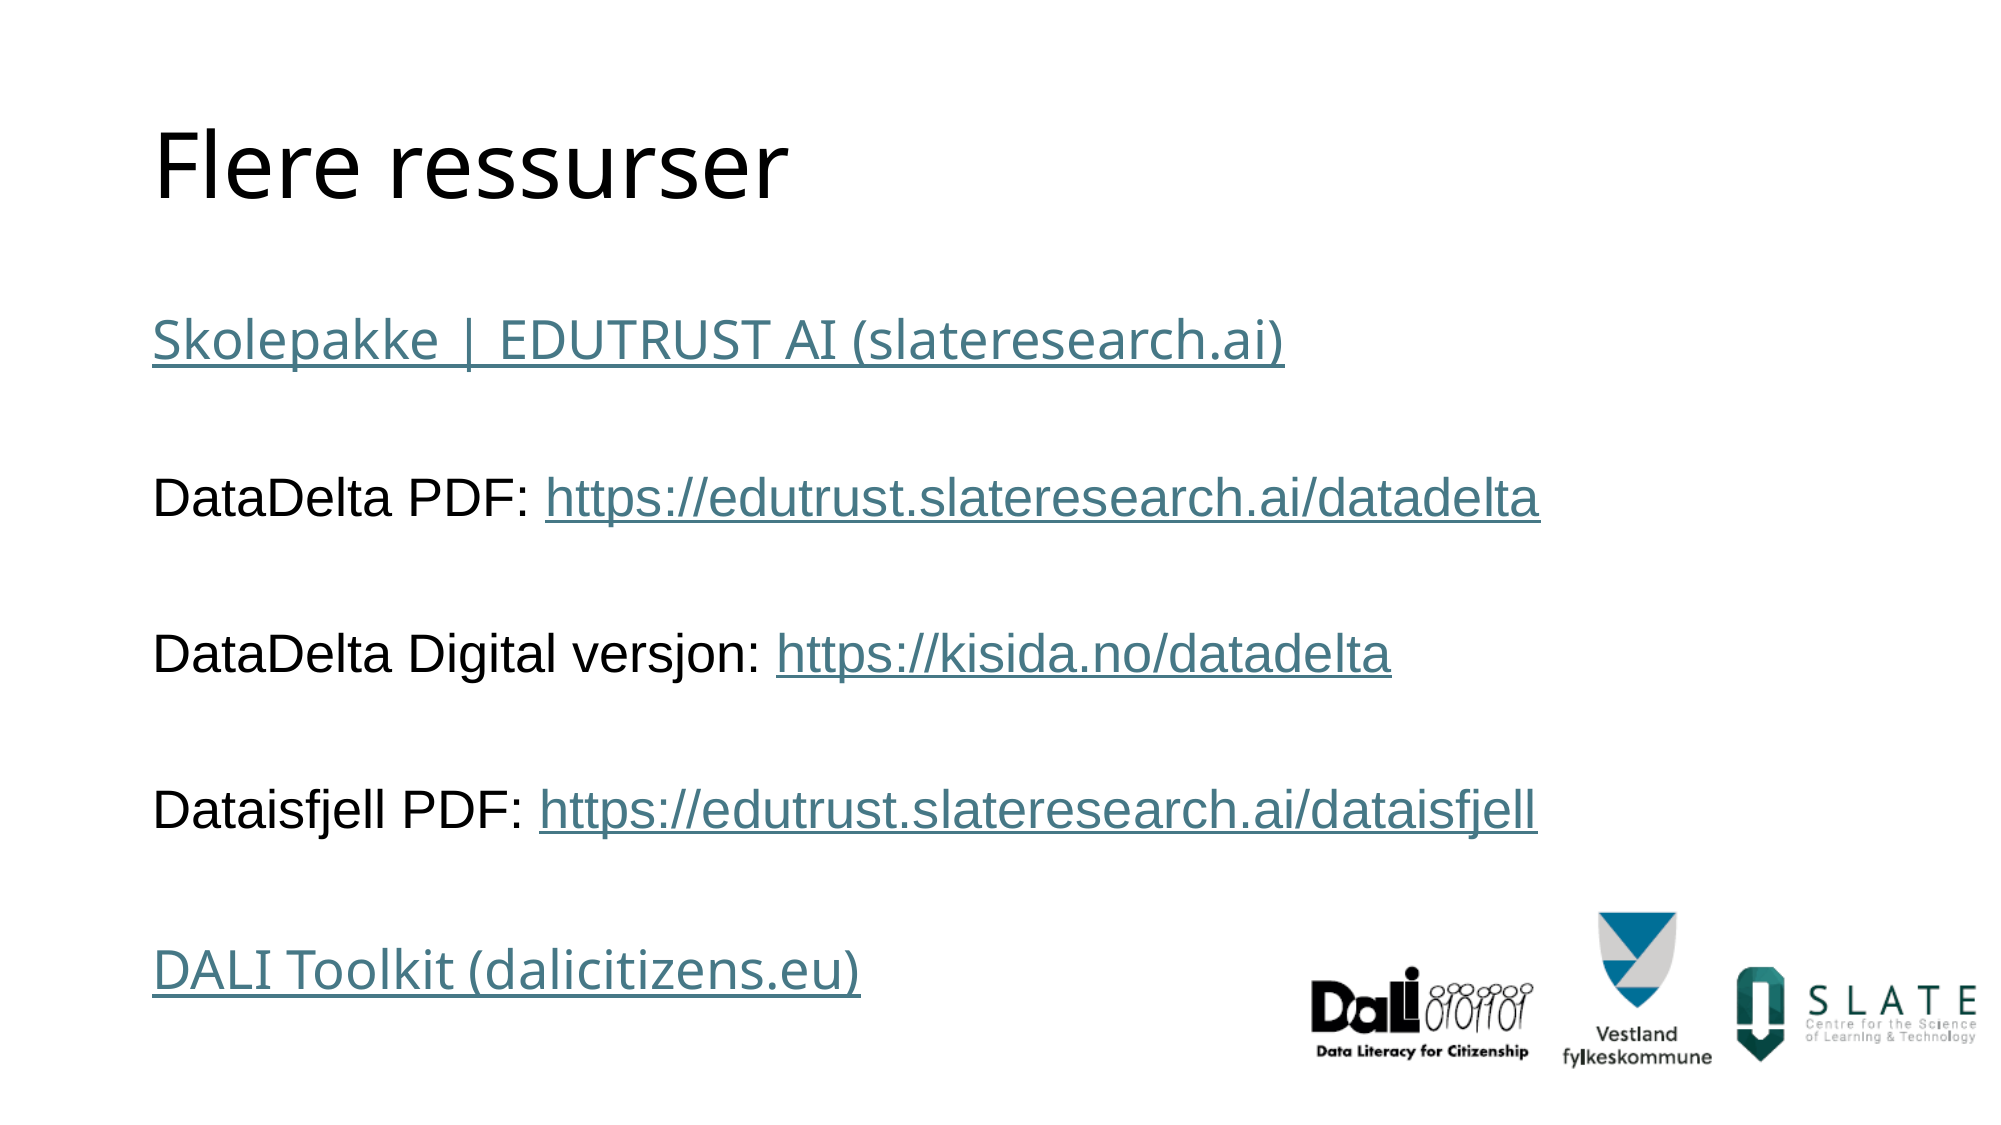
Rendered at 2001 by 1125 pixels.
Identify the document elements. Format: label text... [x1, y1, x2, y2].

list Skolepakke | EDUTRUST AI (slateresearch.ai) DataDelta PDF: https://edutrust.slateresearch.ai/datadelta DataDelta Digital versjon: https://kisida.no/datadelta Dataisfjell PDF: https://edutrust.slateresearch.ai/dataisfjell DALI Toolkit (dalicitizens.eu) [137, 299, 1863, 1014]
title Flere ressurser [137, 59, 1863, 278]
picture [1284, 857, 2000, 1107]
